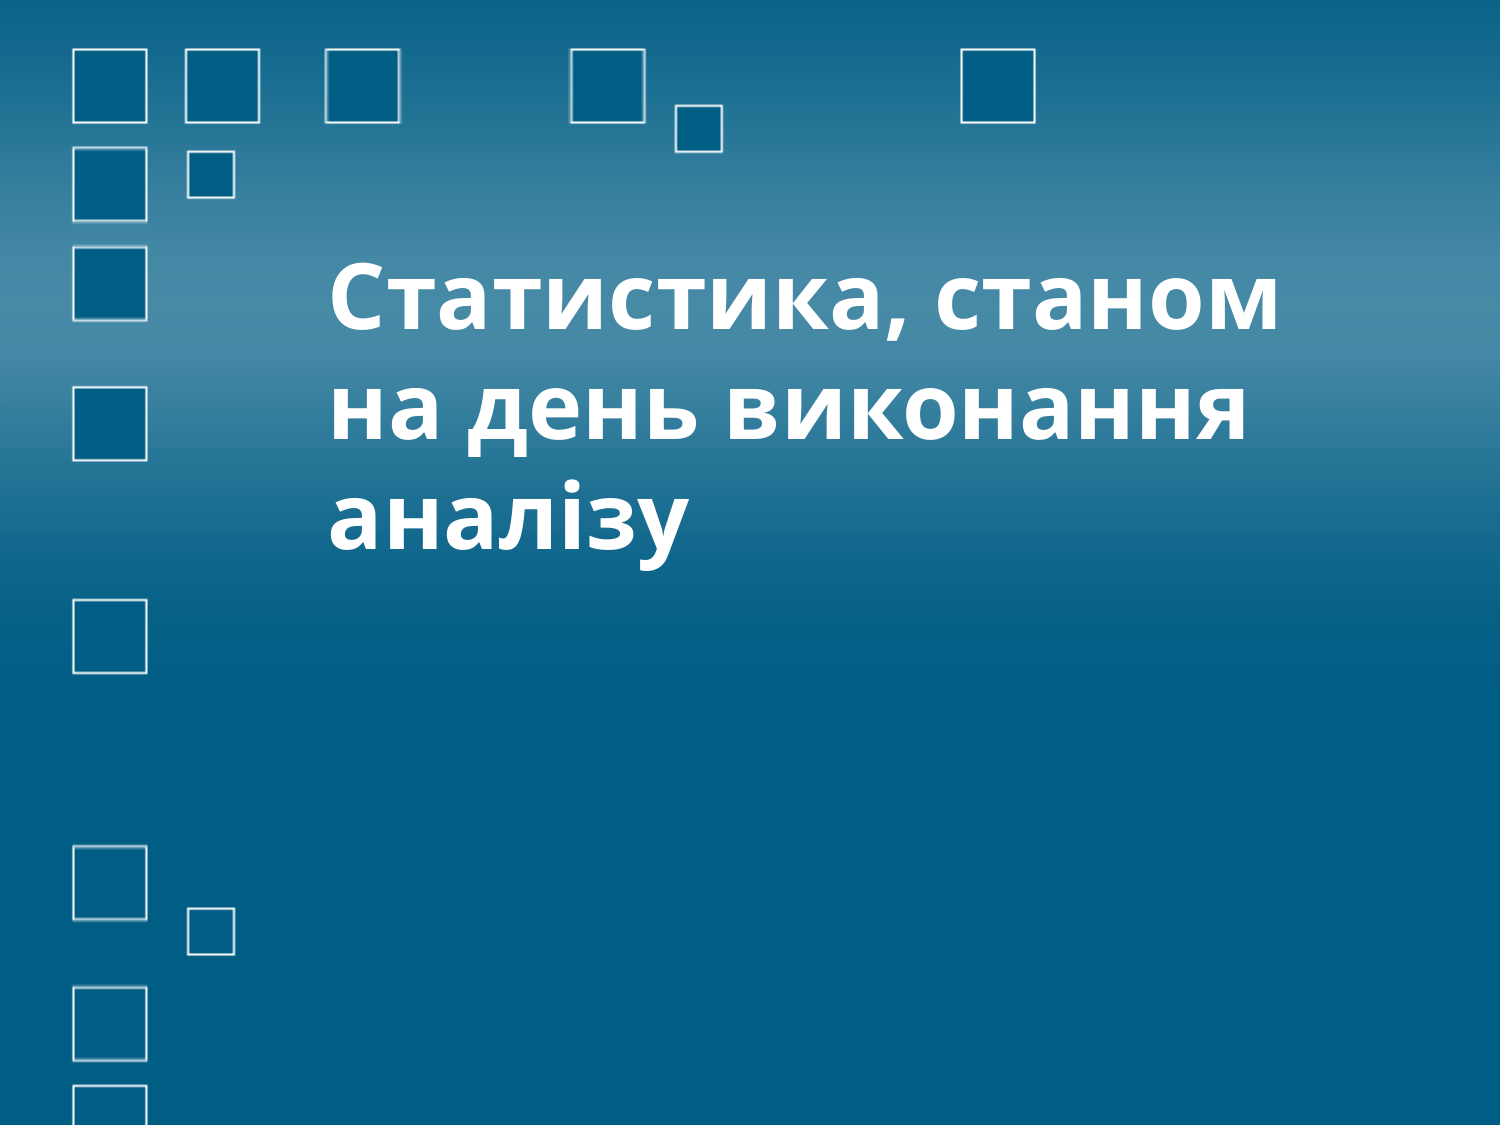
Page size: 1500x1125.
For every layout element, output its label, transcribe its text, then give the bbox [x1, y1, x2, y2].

picture [72, 985, 147, 1062]
picture [72, 599, 147, 674]
picture [0, 11, 1500, 578]
picture [72, 1085, 147, 1125]
picture [187, 908, 235, 956]
title Статистика, станом на день виконання аналізу [312, 337, 1413, 575]
picture [72, 845, 147, 922]
